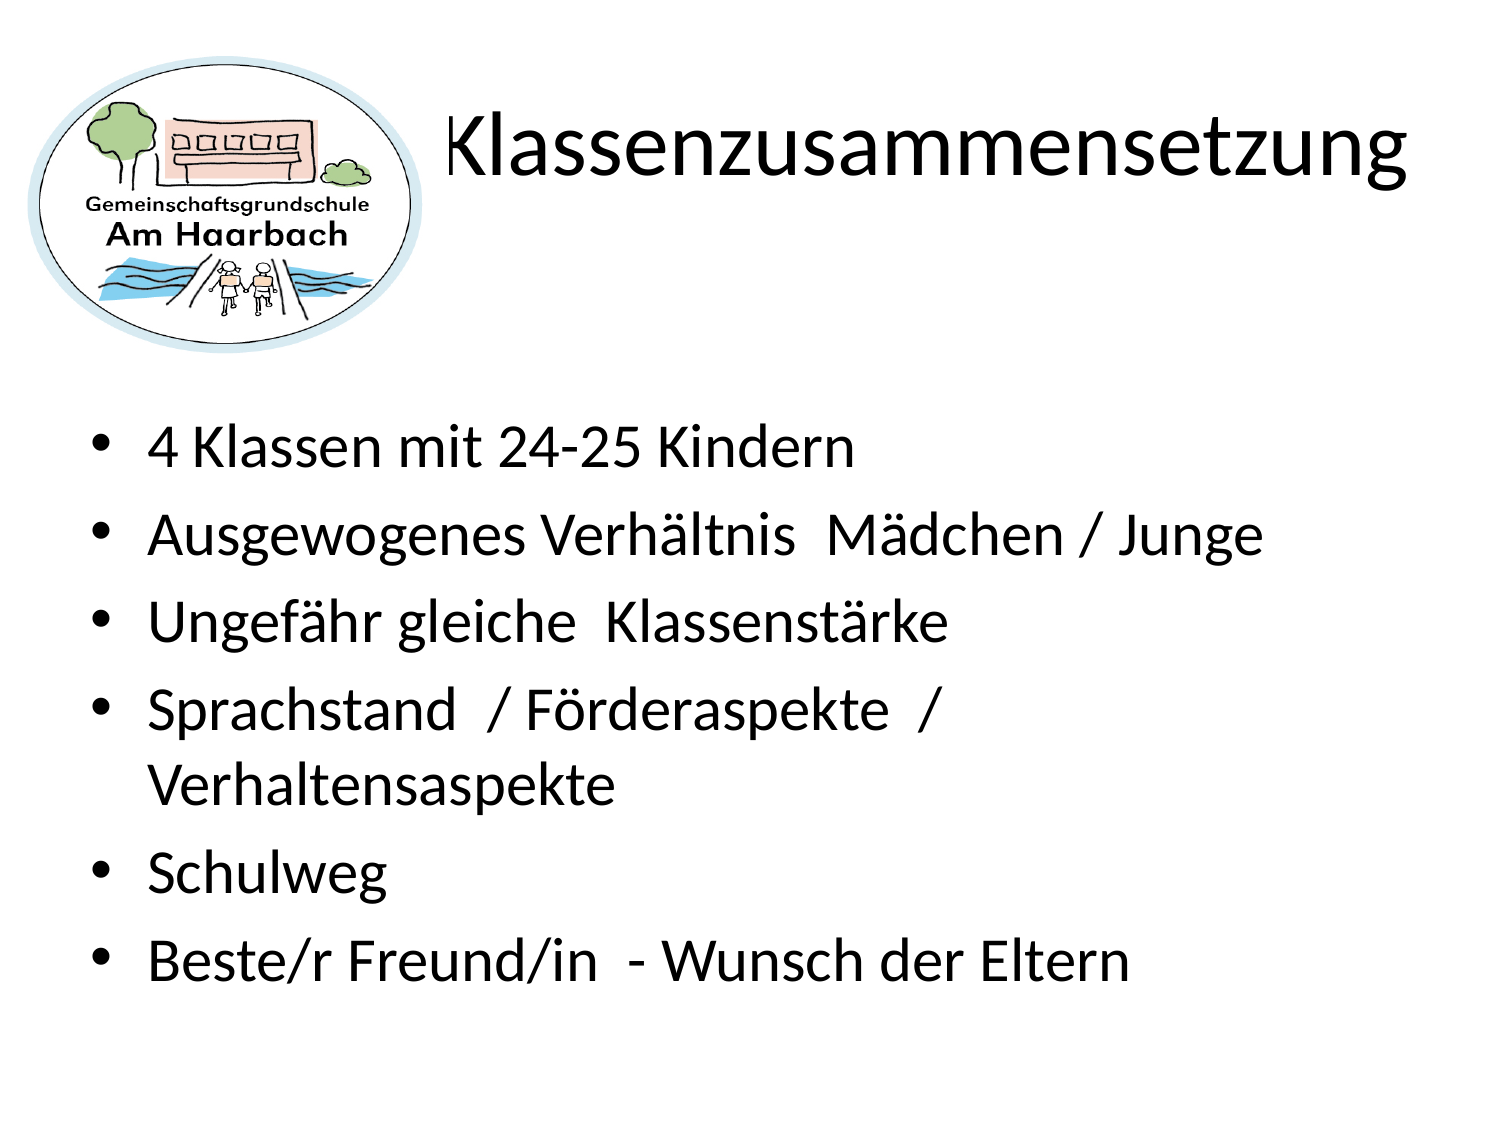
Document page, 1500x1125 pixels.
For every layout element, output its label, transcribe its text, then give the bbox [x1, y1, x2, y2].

title Klassenzusammensetzung [454, 45, 1425, 233]
list 4 Klassen mit 24-25 Kindern Ausgewogenes Verhältnis Mädchen / Junge Ungefähr gleiche Klassenstärke Sprachstand / Förderaspekte / Verhaltensaspekte Schulweg Beste/r Freund/in - Wunsch der Eltern [75, 397, 1425, 1005]
picture [0, 0, 450, 398]
